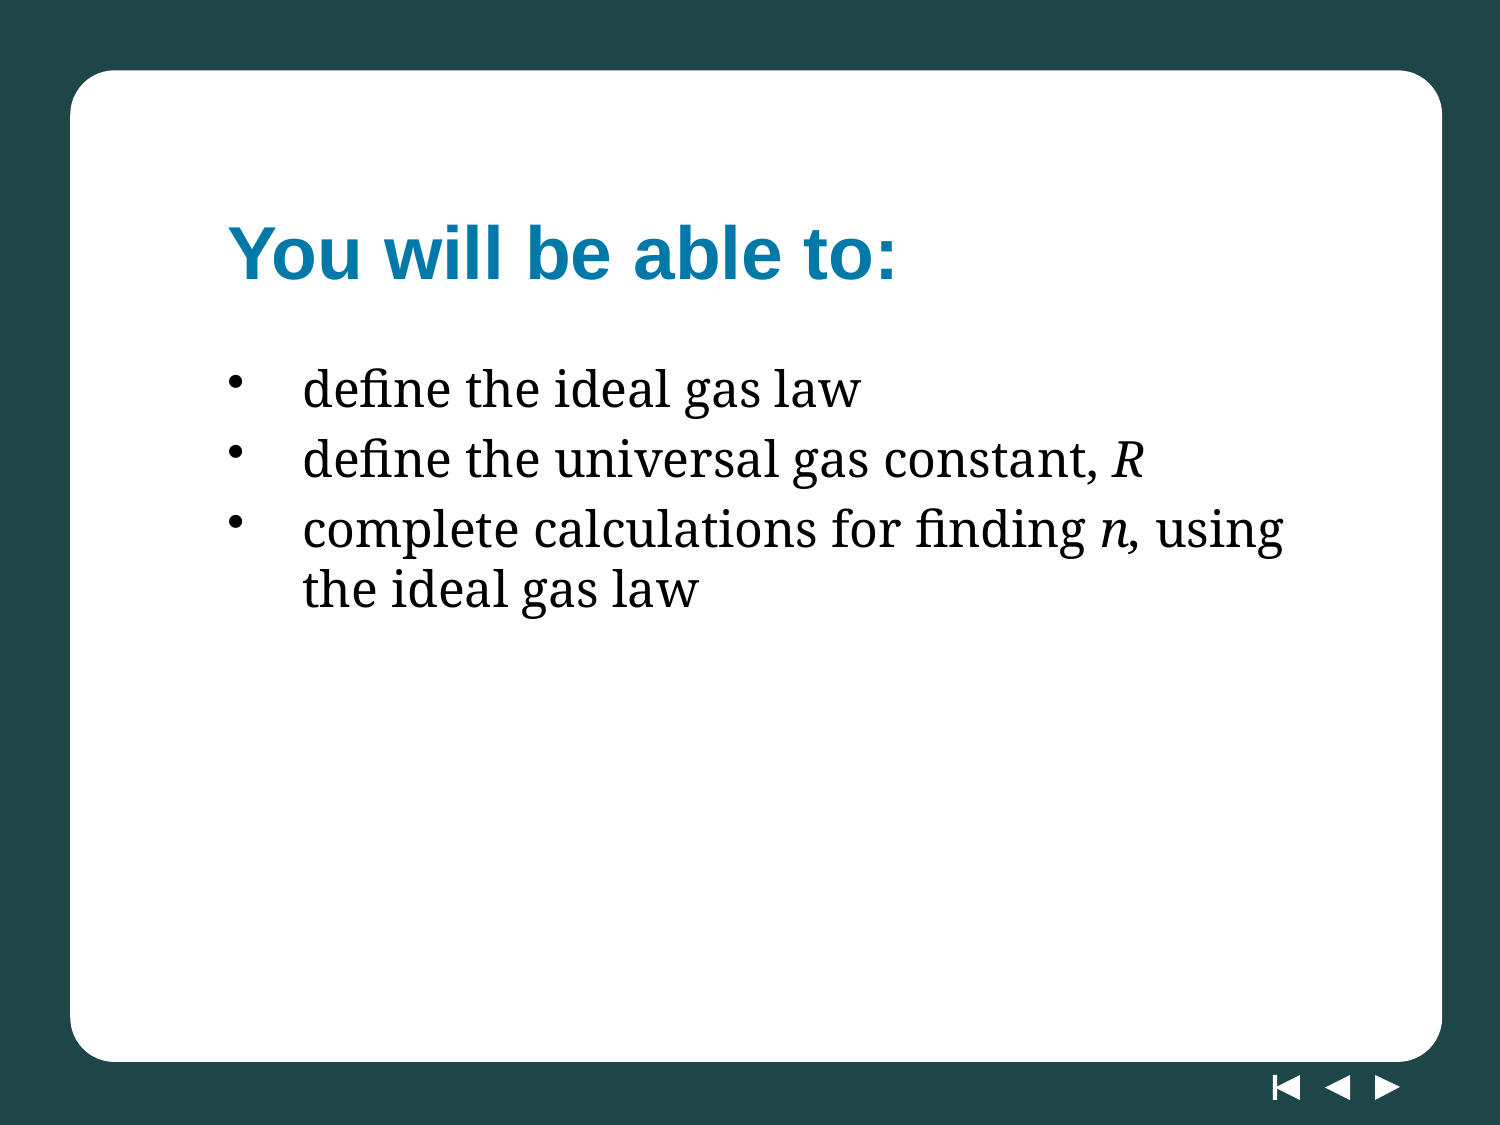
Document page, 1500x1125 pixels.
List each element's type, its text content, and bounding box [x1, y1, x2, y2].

title You will be able to: [212, 174, 1425, 325]
list define the ideal gas law define the universal gas constant, R complete calculations for finding n, using the ideal gas law [212, 350, 1388, 988]
